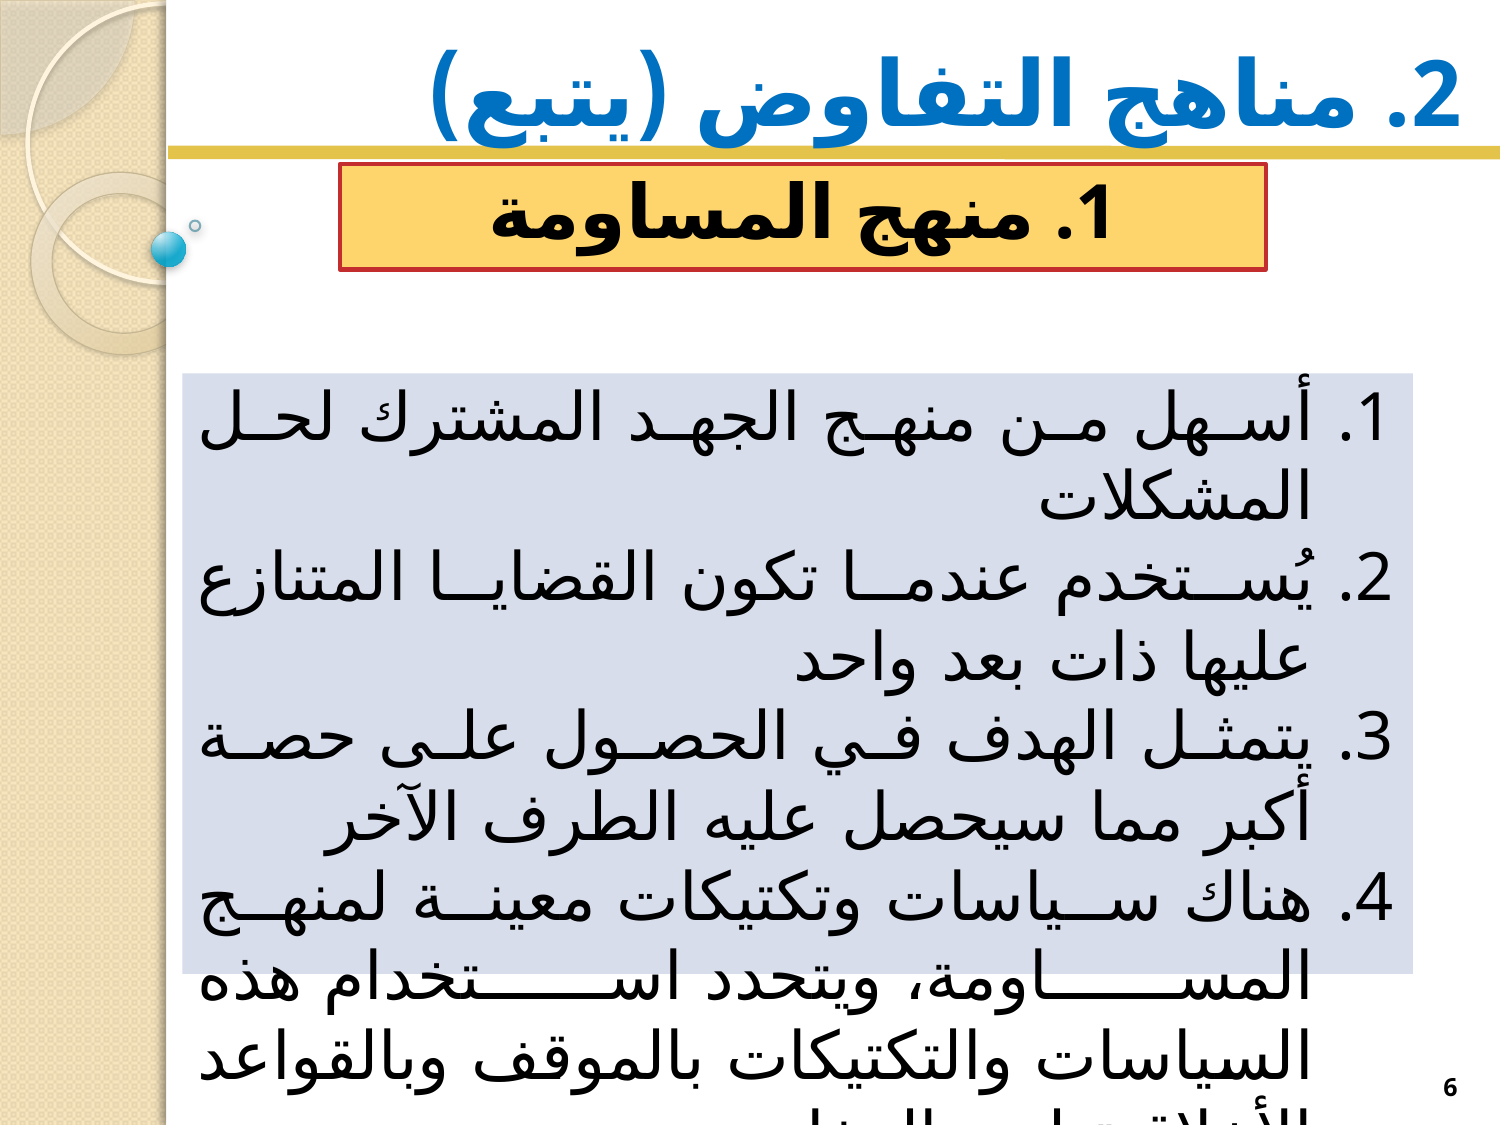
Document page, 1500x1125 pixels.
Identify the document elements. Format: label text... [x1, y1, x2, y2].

title 2. مناهج التفاوض (يتبع) [187, 12, 1477, 150]
slide_number 6 [1413, 1034, 1488, 1113]
text_box 1. منهج المساومة [338, 163, 1268, 272]
text_box أسهل من منهج الجهد المشترك لحل المشكلات يُستخدم عندما تكون القضايا المتنازع عليها ذات بعد واحد يتمثل الهدف في الحصول على حصة أكبر مما سيحصل عليه الطرف الآخر هناك سياسات وتكتيكات معينة لمنهج المساومة، ويتحدد استخدام هذه السياسات والتكتيكات بالموقف وبالقواعد الأخلاقية لدى المفاوض [182, 373, 1413, 974]
